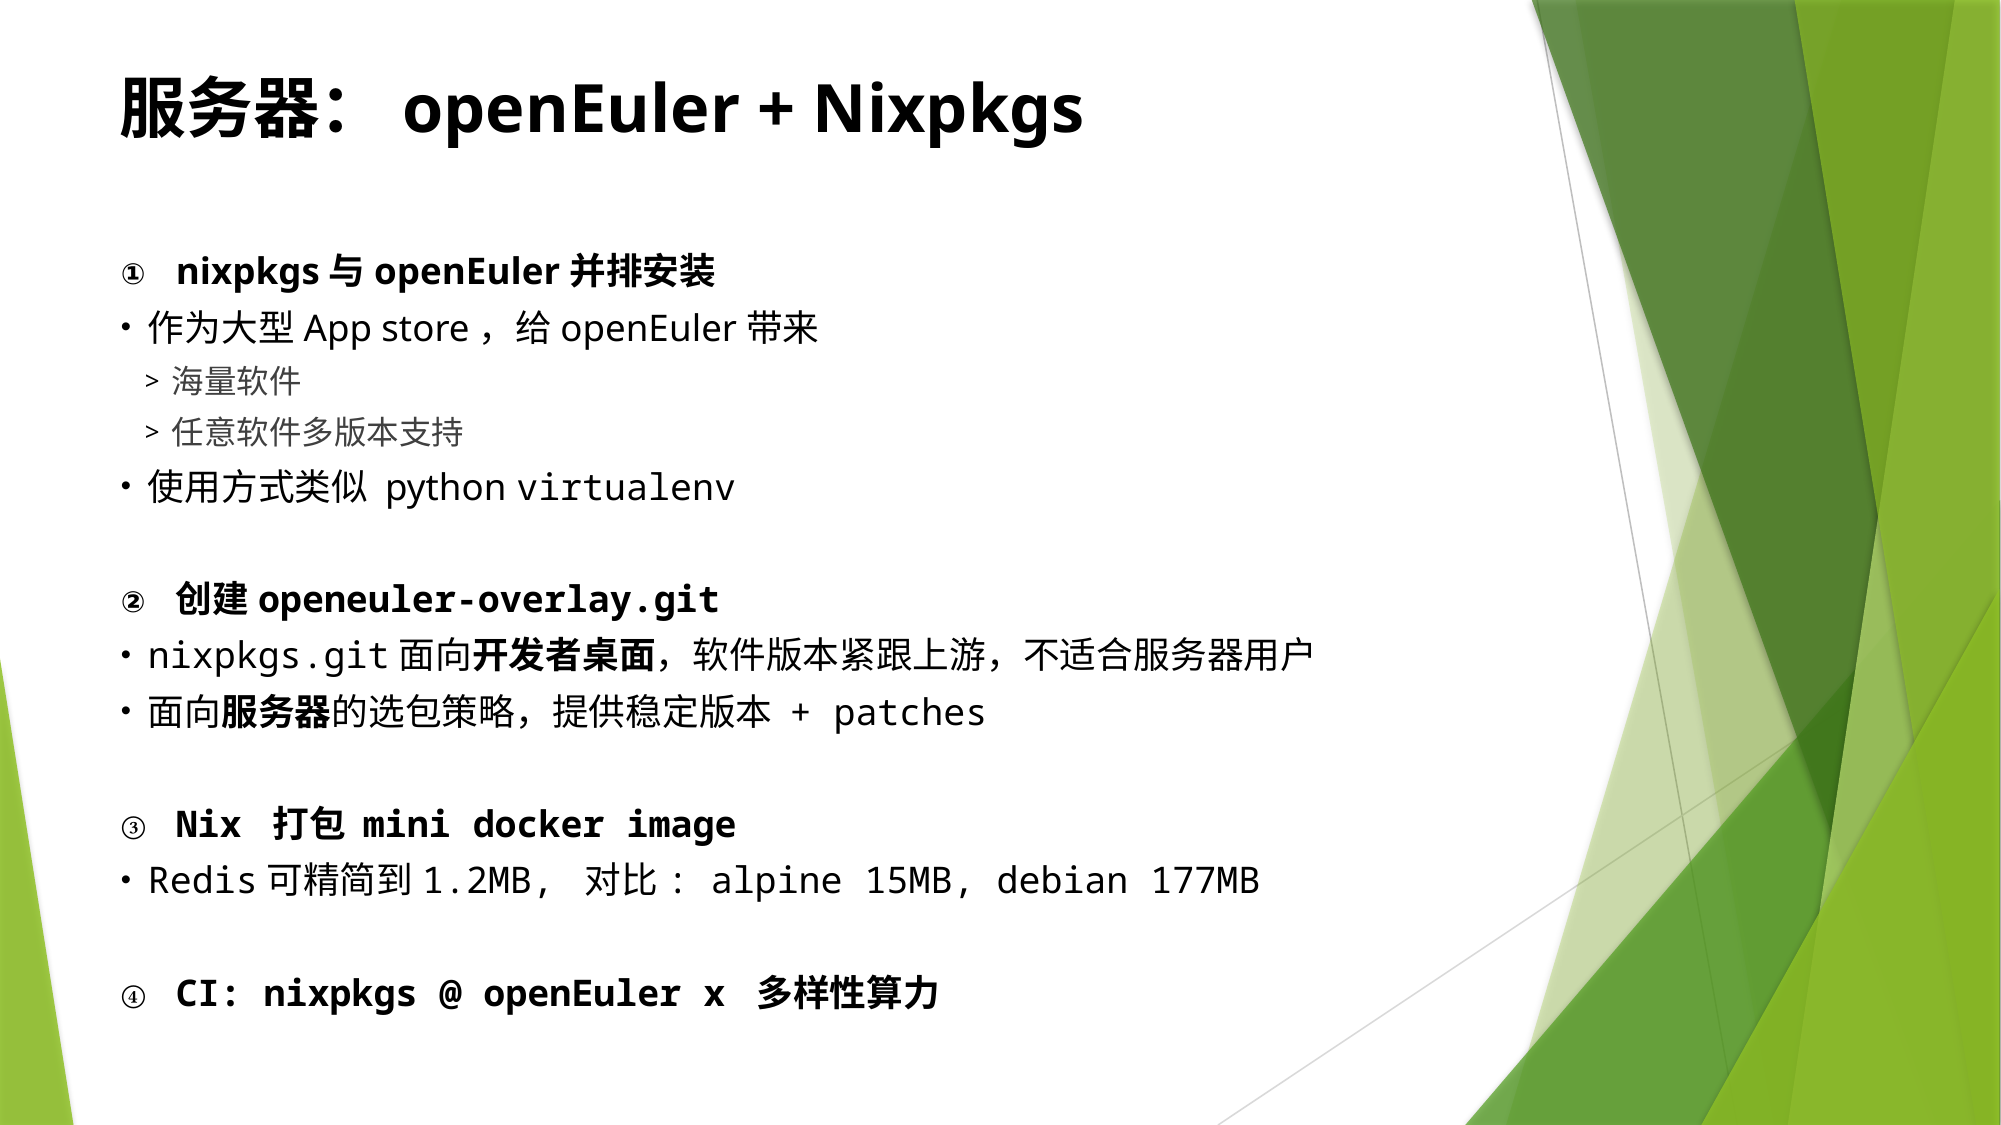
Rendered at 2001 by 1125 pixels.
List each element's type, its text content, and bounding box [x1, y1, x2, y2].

list nixpkgs与openEuler并排安装 作为大型App store，给openEuler带来 海量软件 任意软件多版本支持 使用方式类似 python virtualenv 创建openeuler-overlay.git nixpkgs.git面向开发者桌面，软件版本紧跟上游，不适合服务器用户 面向服务器的选包策略，提供稳定版本 + patches Nix 打包 mini docker image Redis可精简到1.2MB, 对比: alpine 15MB, debian 177MB CI: nixpkgs @ openEuler x 多样性算力 [119, 248, 1880, 1018]
subtitle 服务器：openEuler + Nixpkgs [119, 74, 1881, 238]
